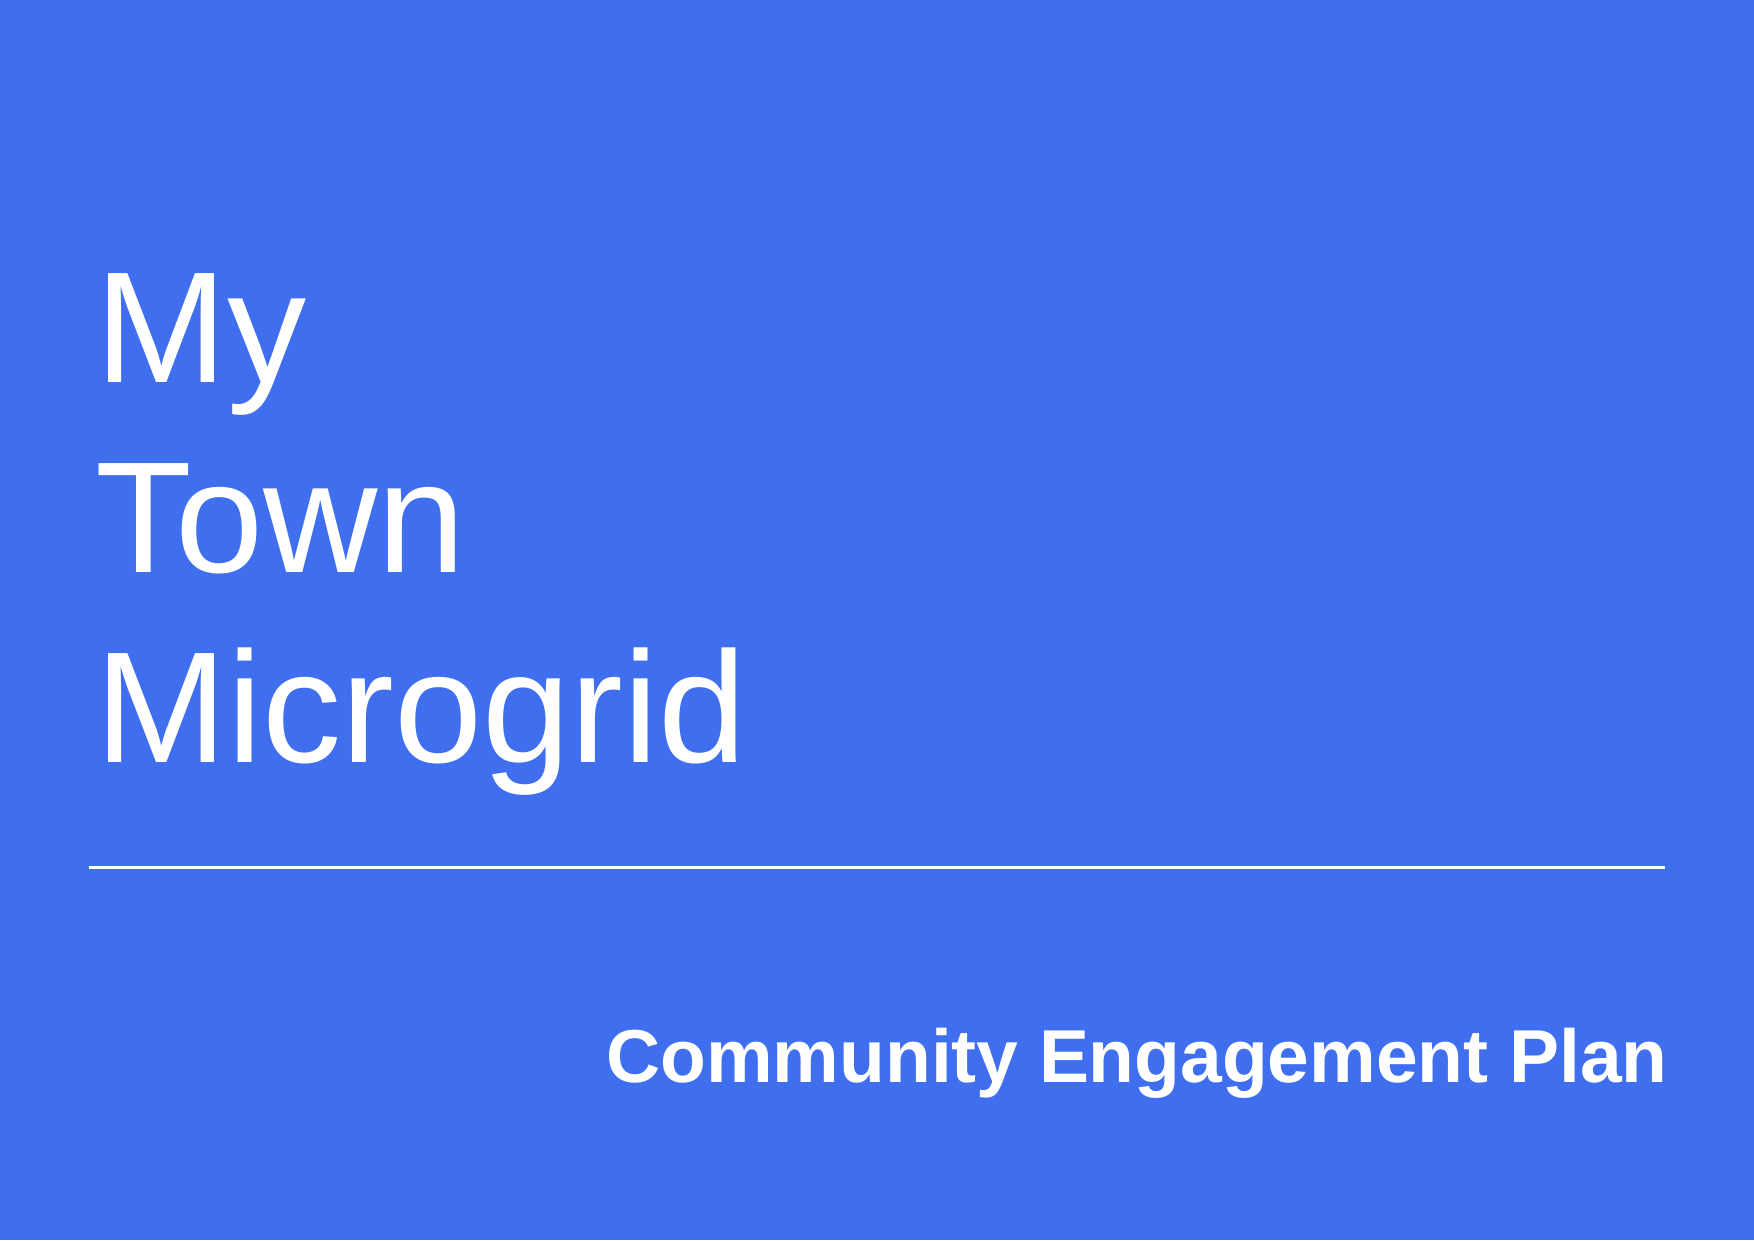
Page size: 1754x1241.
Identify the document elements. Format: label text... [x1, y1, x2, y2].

title Community Engagement Plan [587, 778, 1669, 1099]
list My Town Microgrid [95, 224, 858, 496]
